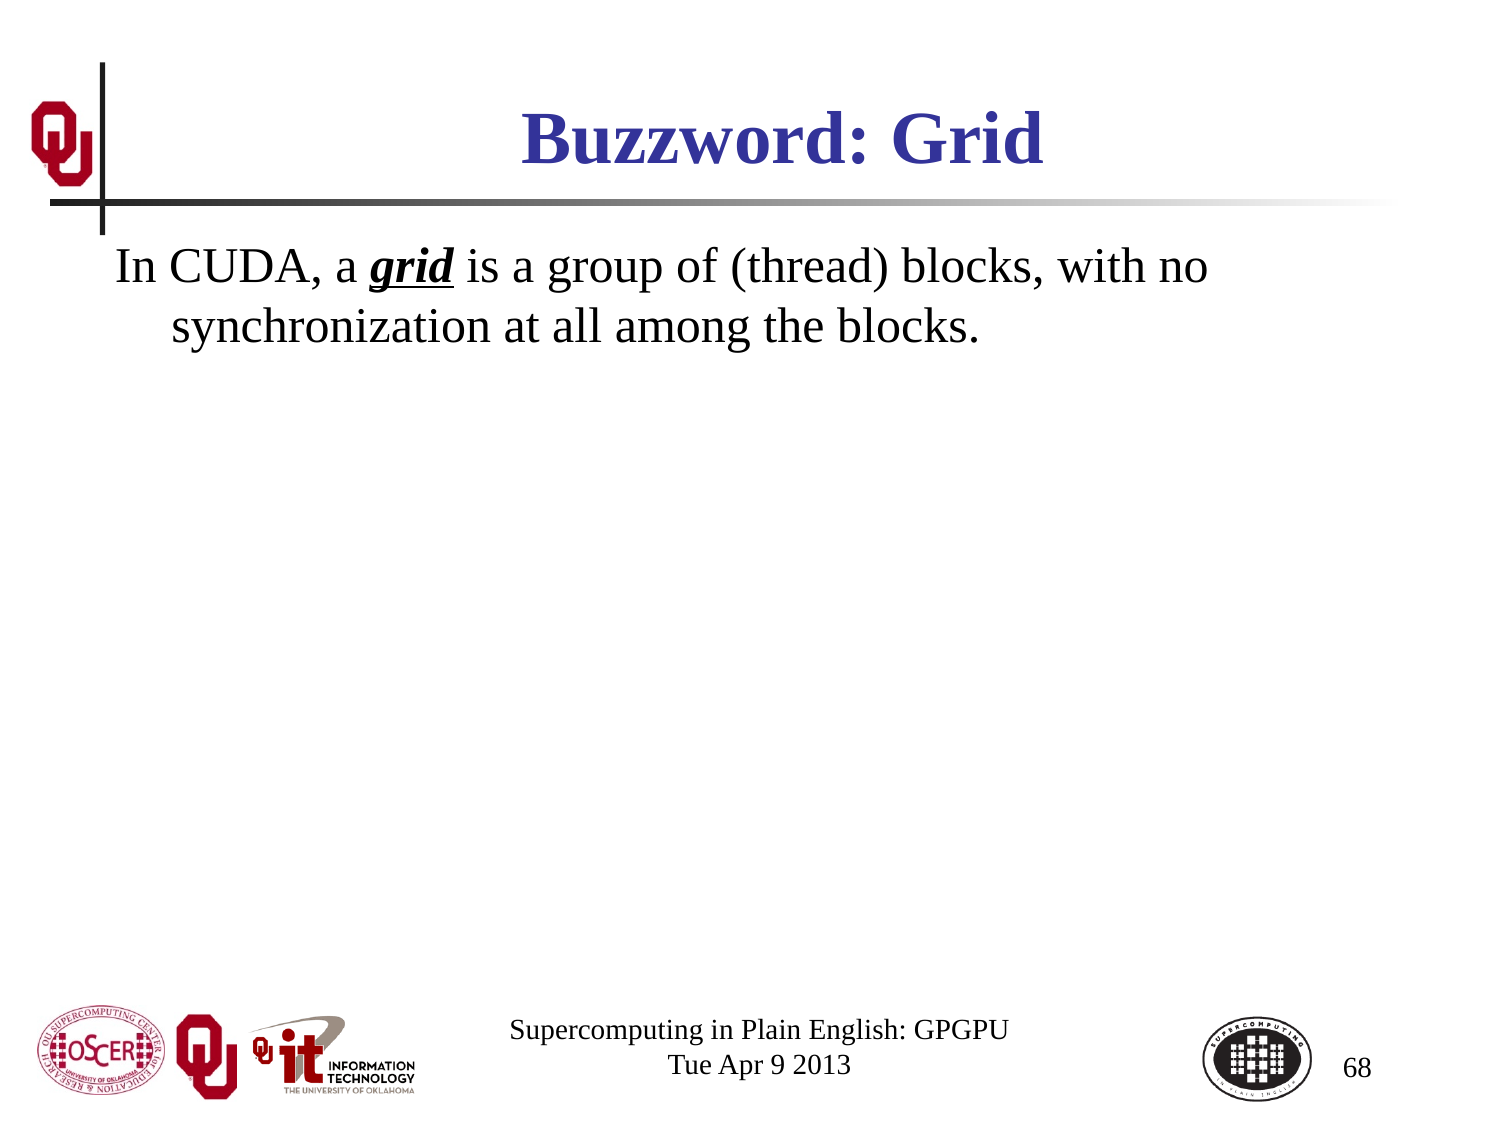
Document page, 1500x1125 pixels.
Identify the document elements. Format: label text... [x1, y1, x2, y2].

title Buzzword: Grid [124, 74, 1442, 187]
picture [1200, 1091, 1314, 1104]
picture [174, 1005, 425, 1104]
list In CUDA, a grid is a group of (thread) blocks, with no synchronization at all among the blocks. [99, 224, 1401, 988]
footer Supercomputing in Plain English: GPGPU Tue Apr 9 2013 [431, 1012, 1088, 1088]
picture [29, 99, 94, 189]
picture [37, 1005, 165, 1095]
slide_number 68 [1174, 1015, 1388, 1091]
